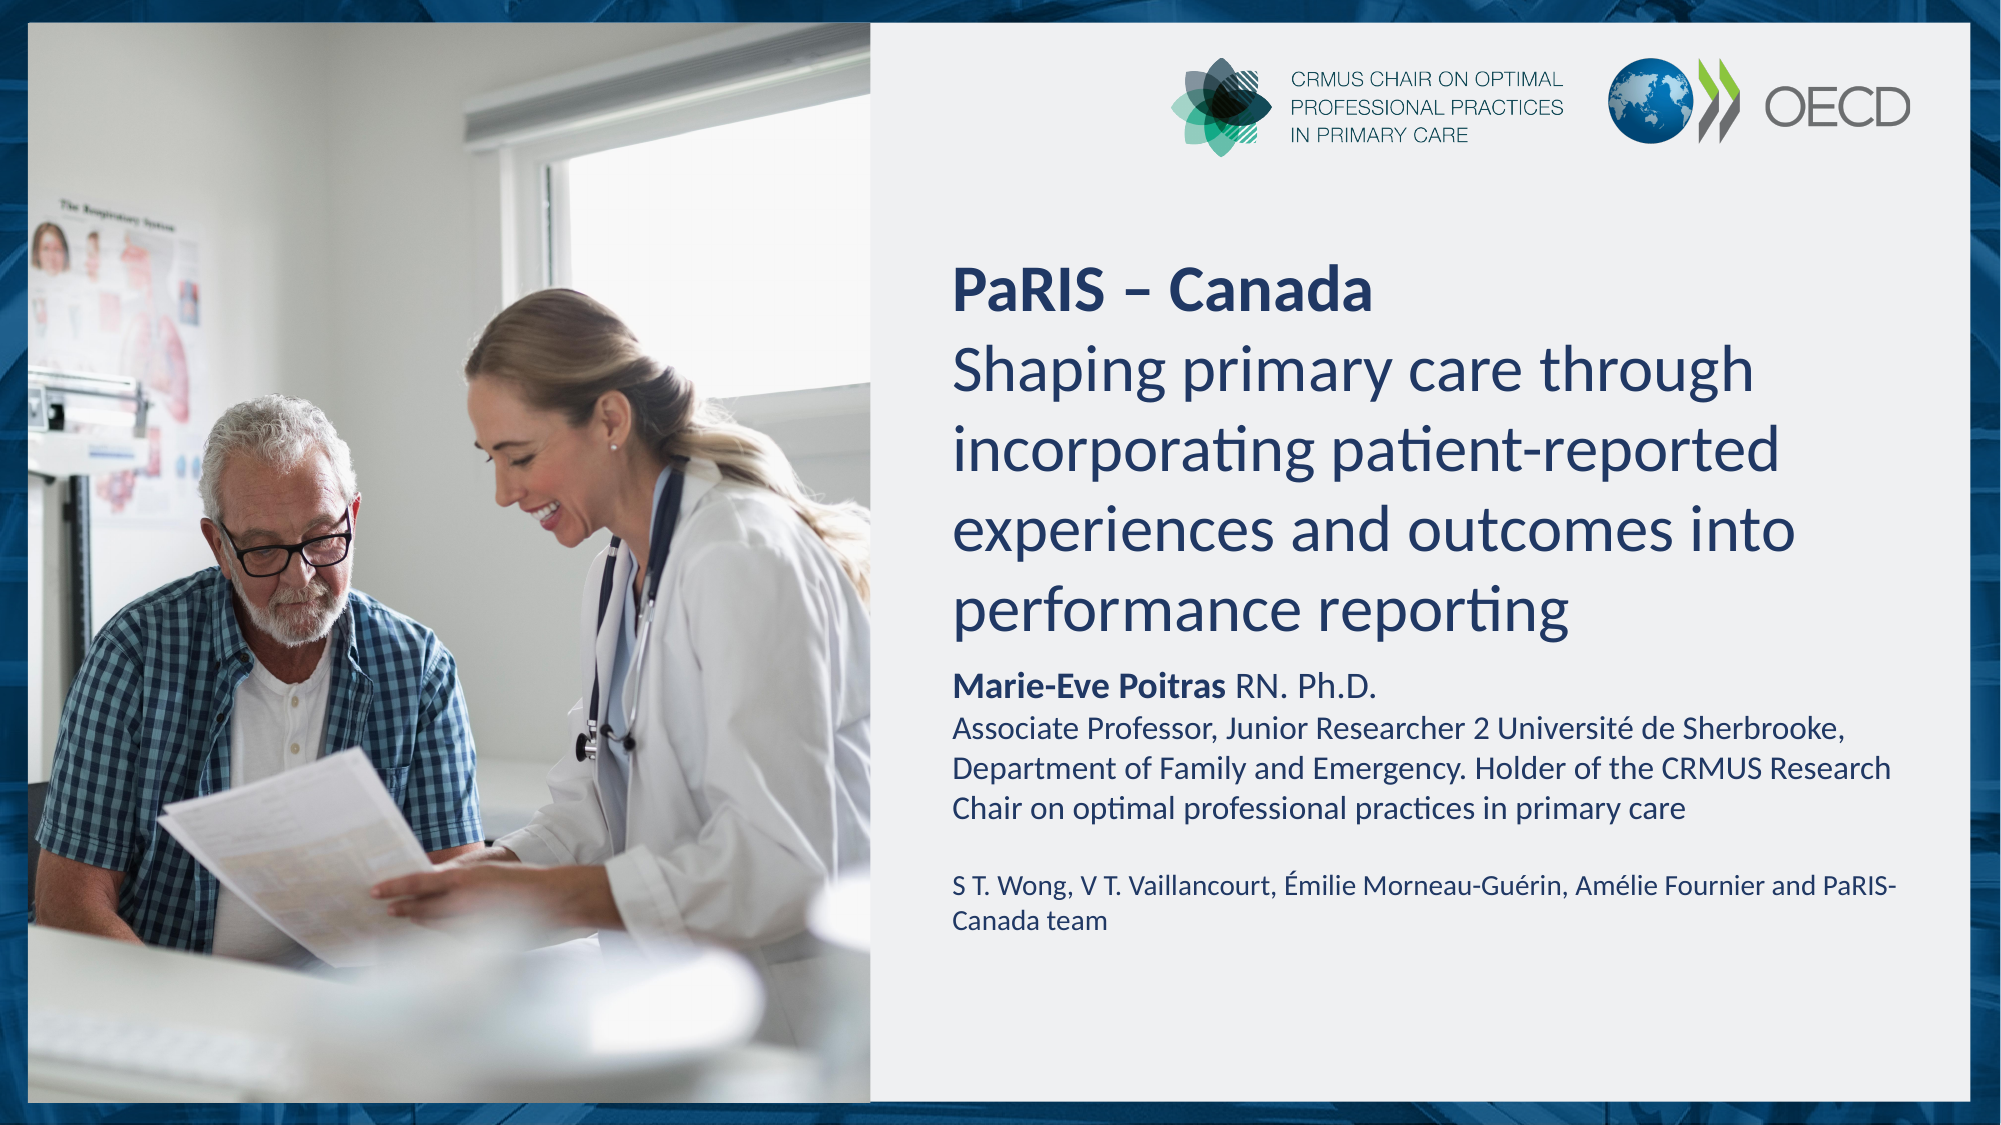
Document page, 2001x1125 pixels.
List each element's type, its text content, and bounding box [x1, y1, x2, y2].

text_box [868, 21, 1973, 1104]
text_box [1607, 57, 1911, 148]
picture [0, 0, 2001, 1125]
title PaRIS – Canada Shaping primary care through incorporating patient-reported experiences and outcomes into performance reporting [937, 498, 1971, 653]
text_box Marie-Eve Poitras RN. Ph.D. Associate Professor, Junior Researcher 2 Université de Sherbrooke, Department of Family and Emergency. Holder of the CRMUS Research Chair on optimal professional practices in primary care S T. Wong, V T. Vaillancourt, Émilie Morneau-Guérin, Amélie Fournier and PaRIS-Canada team [937, 653, 1939, 944]
